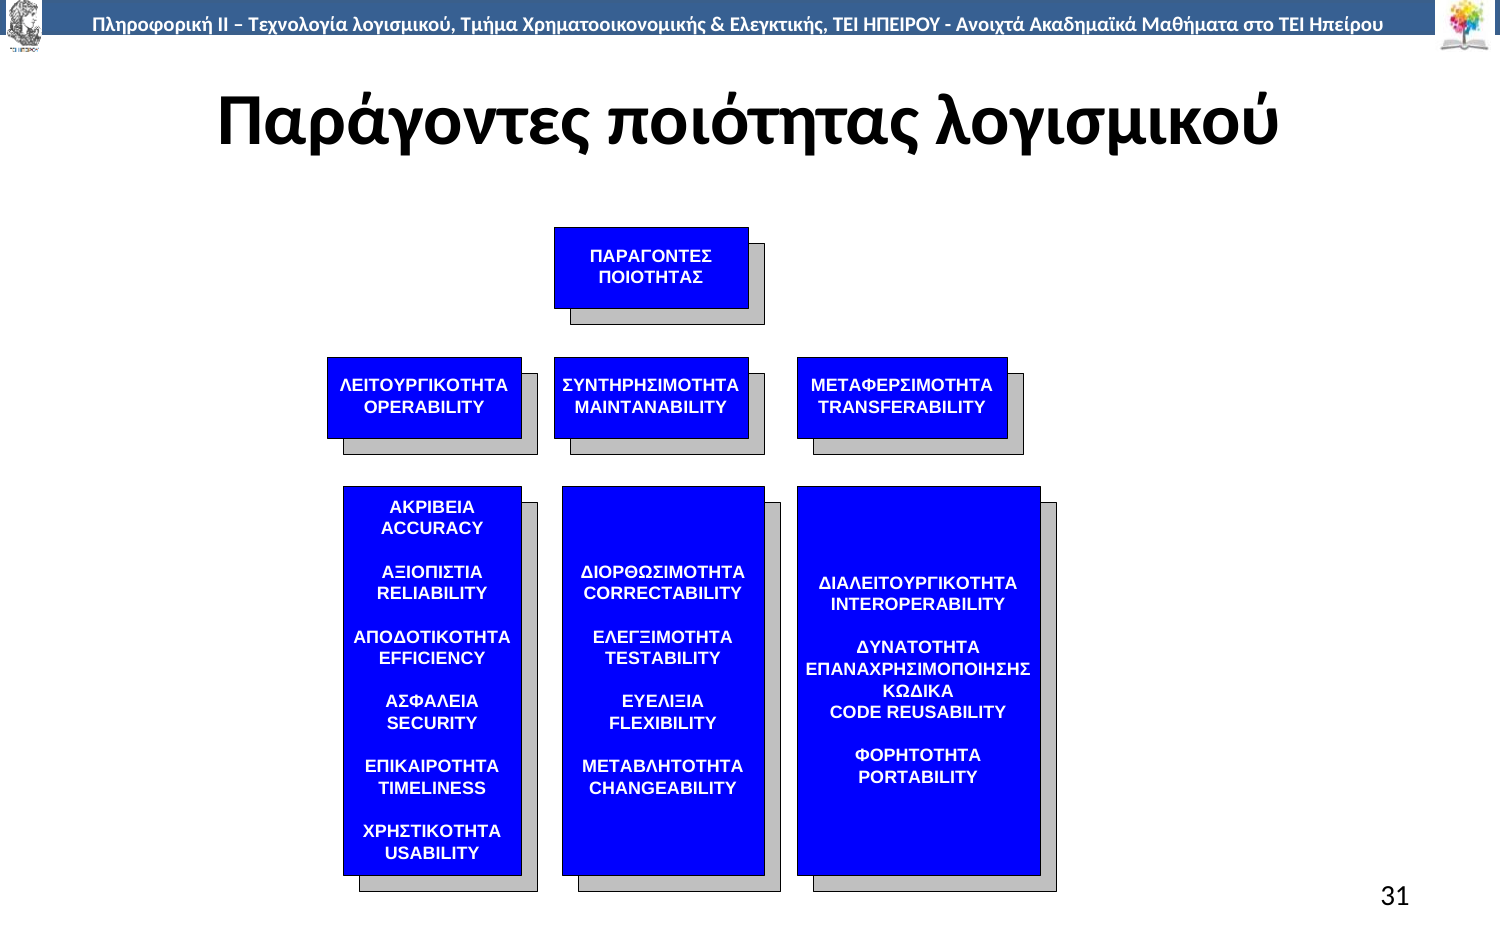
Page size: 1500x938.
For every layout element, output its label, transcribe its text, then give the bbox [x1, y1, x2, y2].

slide_number 31 [1074, 868, 1425, 919]
picture [6, 0, 42, 54]
title Παράγοντες ποιότητας λογισμικού [75, 37, 1425, 194]
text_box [324, 224, 1176, 895]
picture [1435, 0, 1495, 52]
